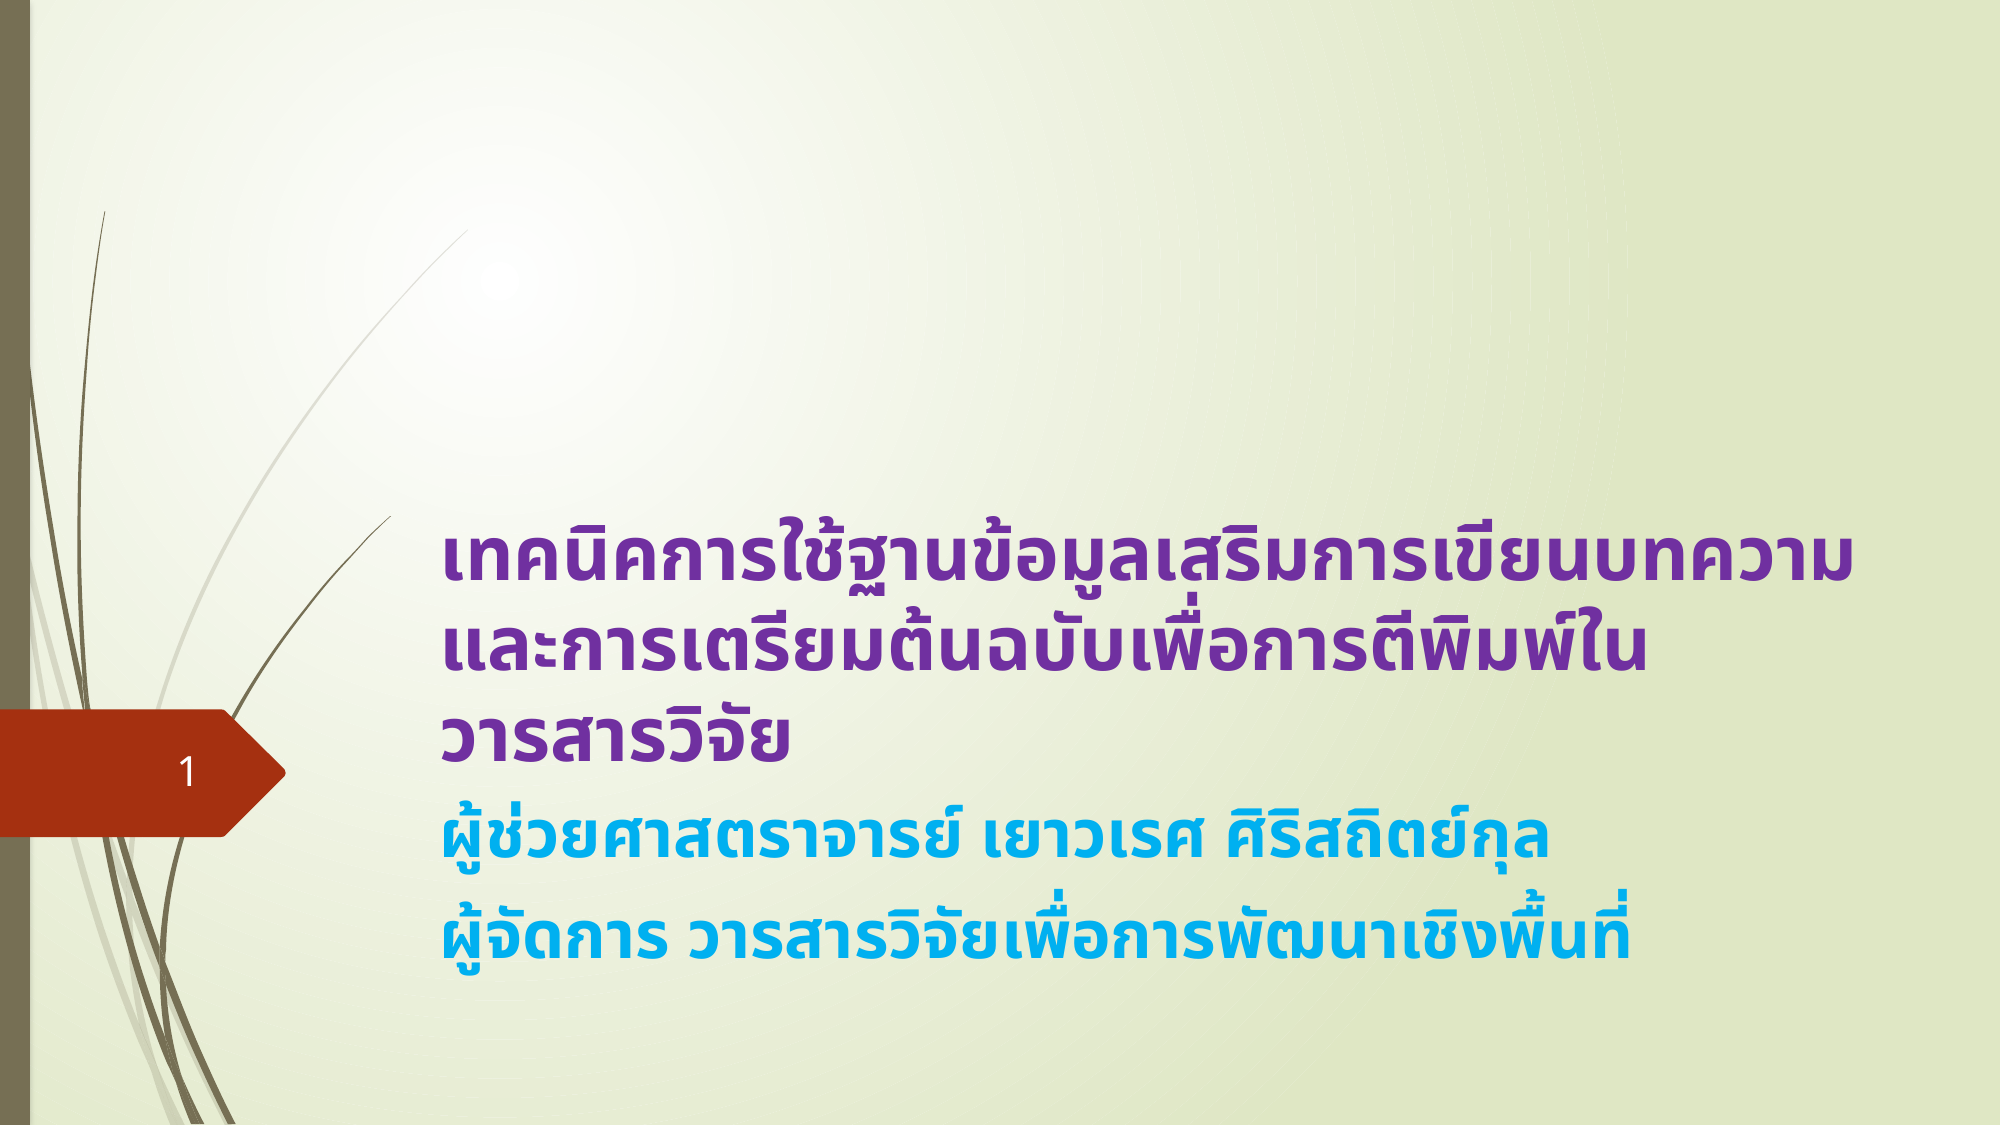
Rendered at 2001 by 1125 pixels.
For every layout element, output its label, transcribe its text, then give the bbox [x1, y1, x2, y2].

slide_number 1 [87, 743, 216, 803]
title เทคนิคการใช้ฐานข้อมูลเสริมการเขียนบทความ และการเตรียมต้นฉบับเพื่อการตีพิมพ์ในวารสารวิจัย [424, 412, 1888, 783]
subtitle ผู้ช่วยศาสตราจารย์ เยาวเรศ ศิริสถิตย์กุล ผู้จัดการ วารสารวิจัยเพื่อการพัฒนาเชิงพื้นที่ [424, 783, 1888, 969]
